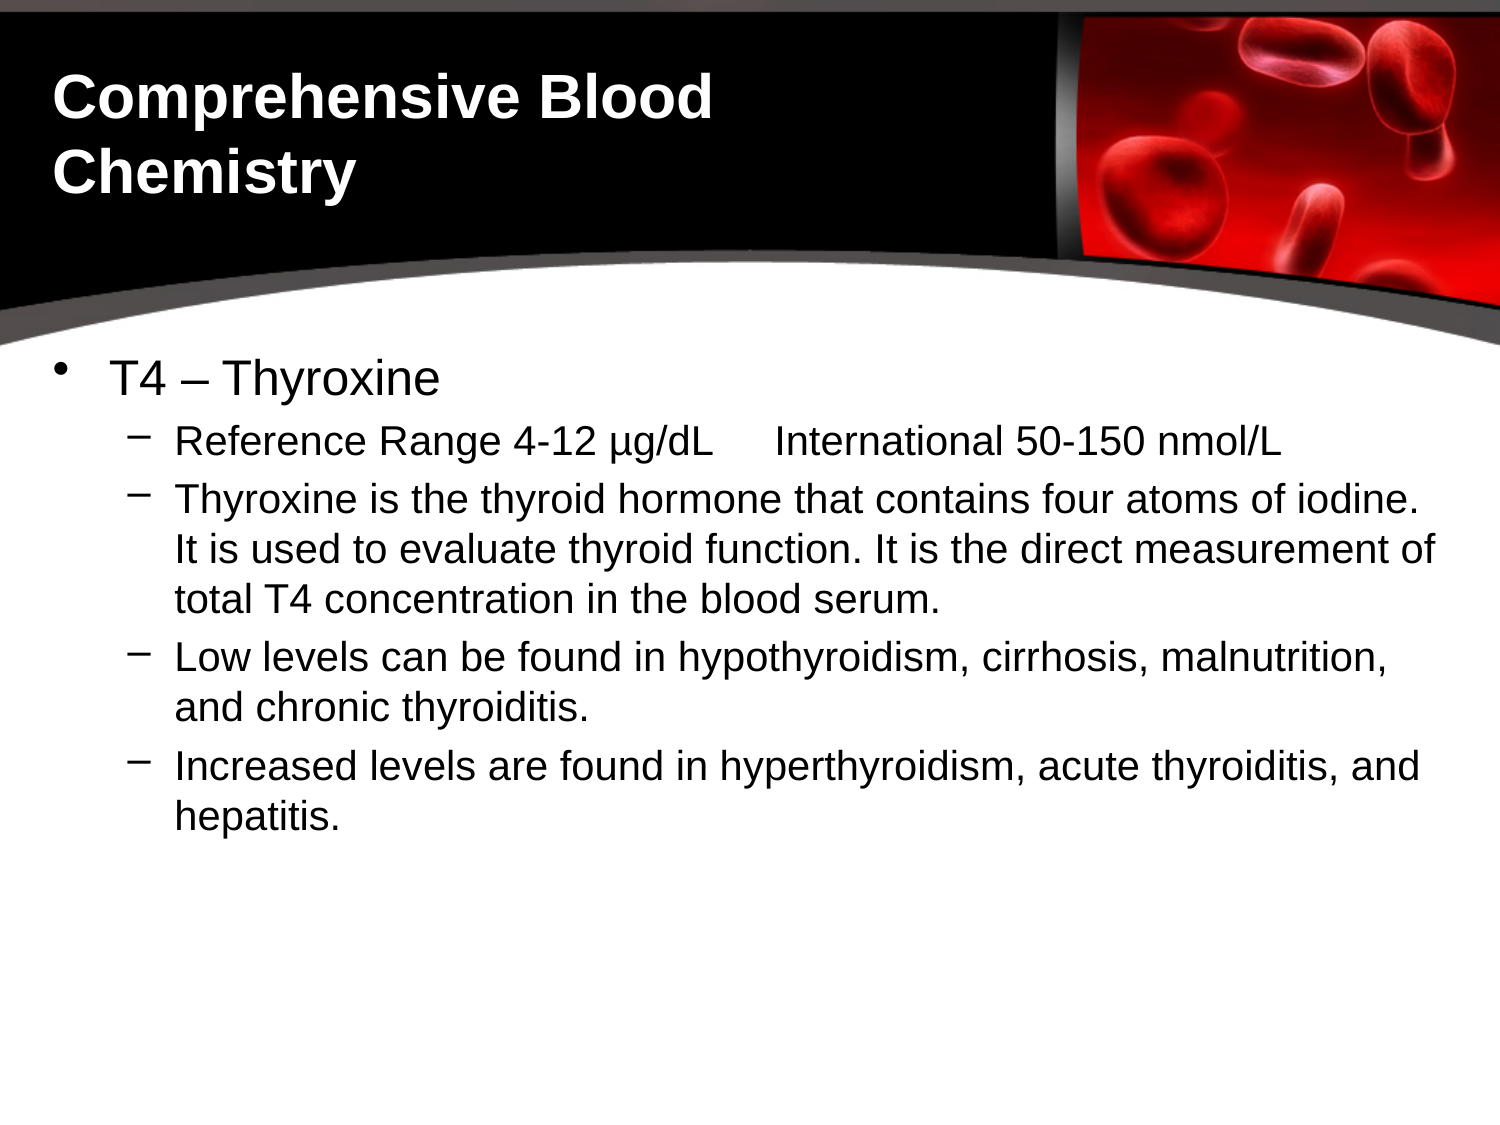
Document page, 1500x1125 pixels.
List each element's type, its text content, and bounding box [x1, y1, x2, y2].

title Comprehensive Blood Chemistry [37, 24, 1038, 238]
picture [0, 0, 1500, 1125]
list T4 – Thyroxine Reference Range 4-12 µg/dL International 50-150 nmol/L Thyroxine is the thyroid hormone that contains four atoms of iodine. It is used to evaluate thyroid function. It is the direct measurement of total T4 concentration in the blood serum. Low levels can be found in hypothyroidism, cirrhosis, malnutrition, and chronic thyroiditis. Increased levels are found in hyperthyroidism, acute thyroiditis, and hepatitis. [37, 337, 1460, 1050]
